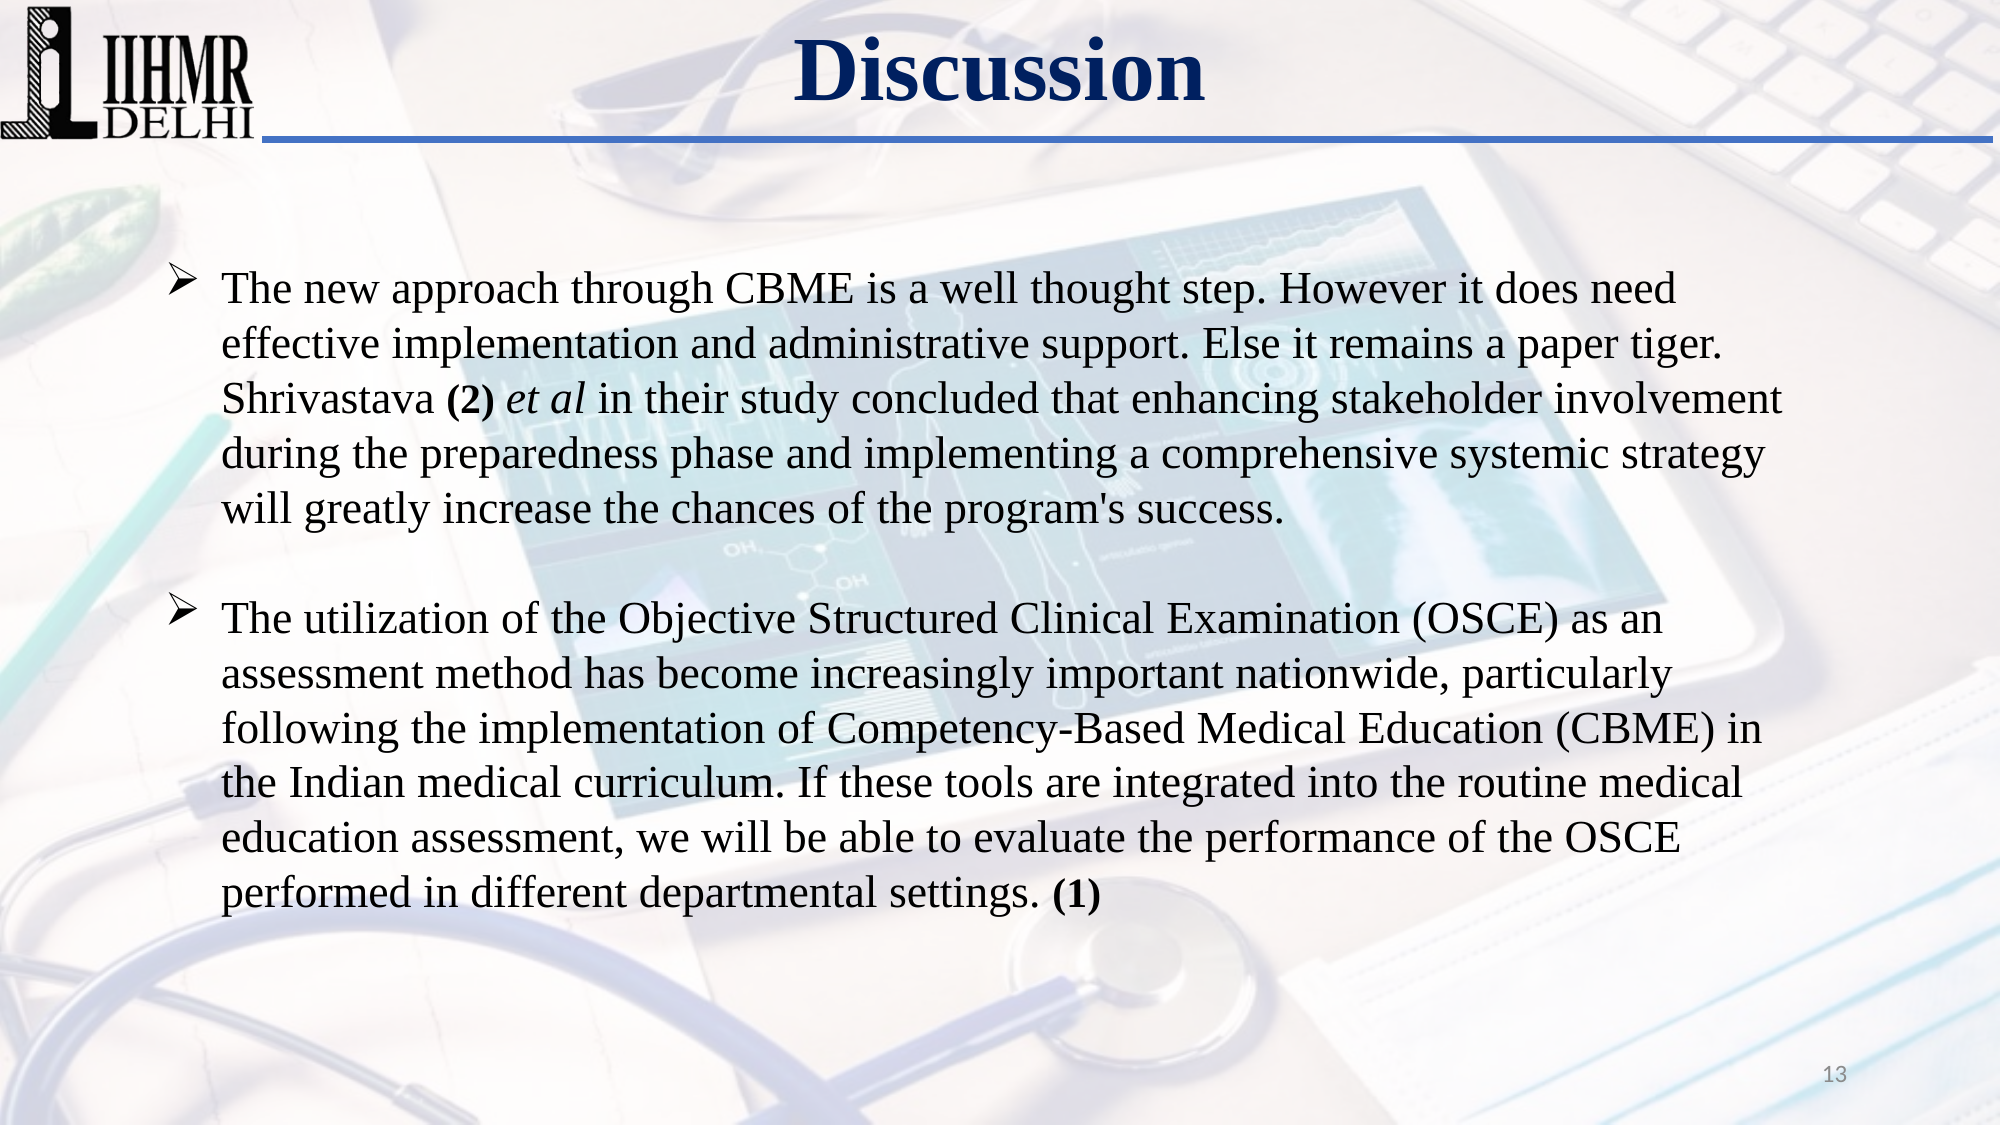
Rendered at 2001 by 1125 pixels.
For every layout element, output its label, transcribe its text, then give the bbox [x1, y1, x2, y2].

slide_number 13 [1412, 1042, 1863, 1103]
title Discussion [568, 1, 1432, 136]
picture [0, 3, 270, 140]
text_box The new approach through CBME is a well thought step. However it does need effective implementation and administrative support. Else it remains a paper tiger. Shrivastava (2) et al in their study concluded that enhancing stakeholder involvement during the preparedness phase and implementing a comprehensive systemic strategy will greatly increase the chances of the program's success. The utilization of the Objective Structured Clinical Examination (OSCE) as an assessment method has become increasingly important nationwide, particularly following the implementation of Competency-Based Medical Education (CBME) in the Indian medical curriculum. If these tools are integrated into the routine medical education assessment, we will be able to evaluate the performance of the OSCE performed in different departmental settings. (1) [150, 249, 1820, 975]
